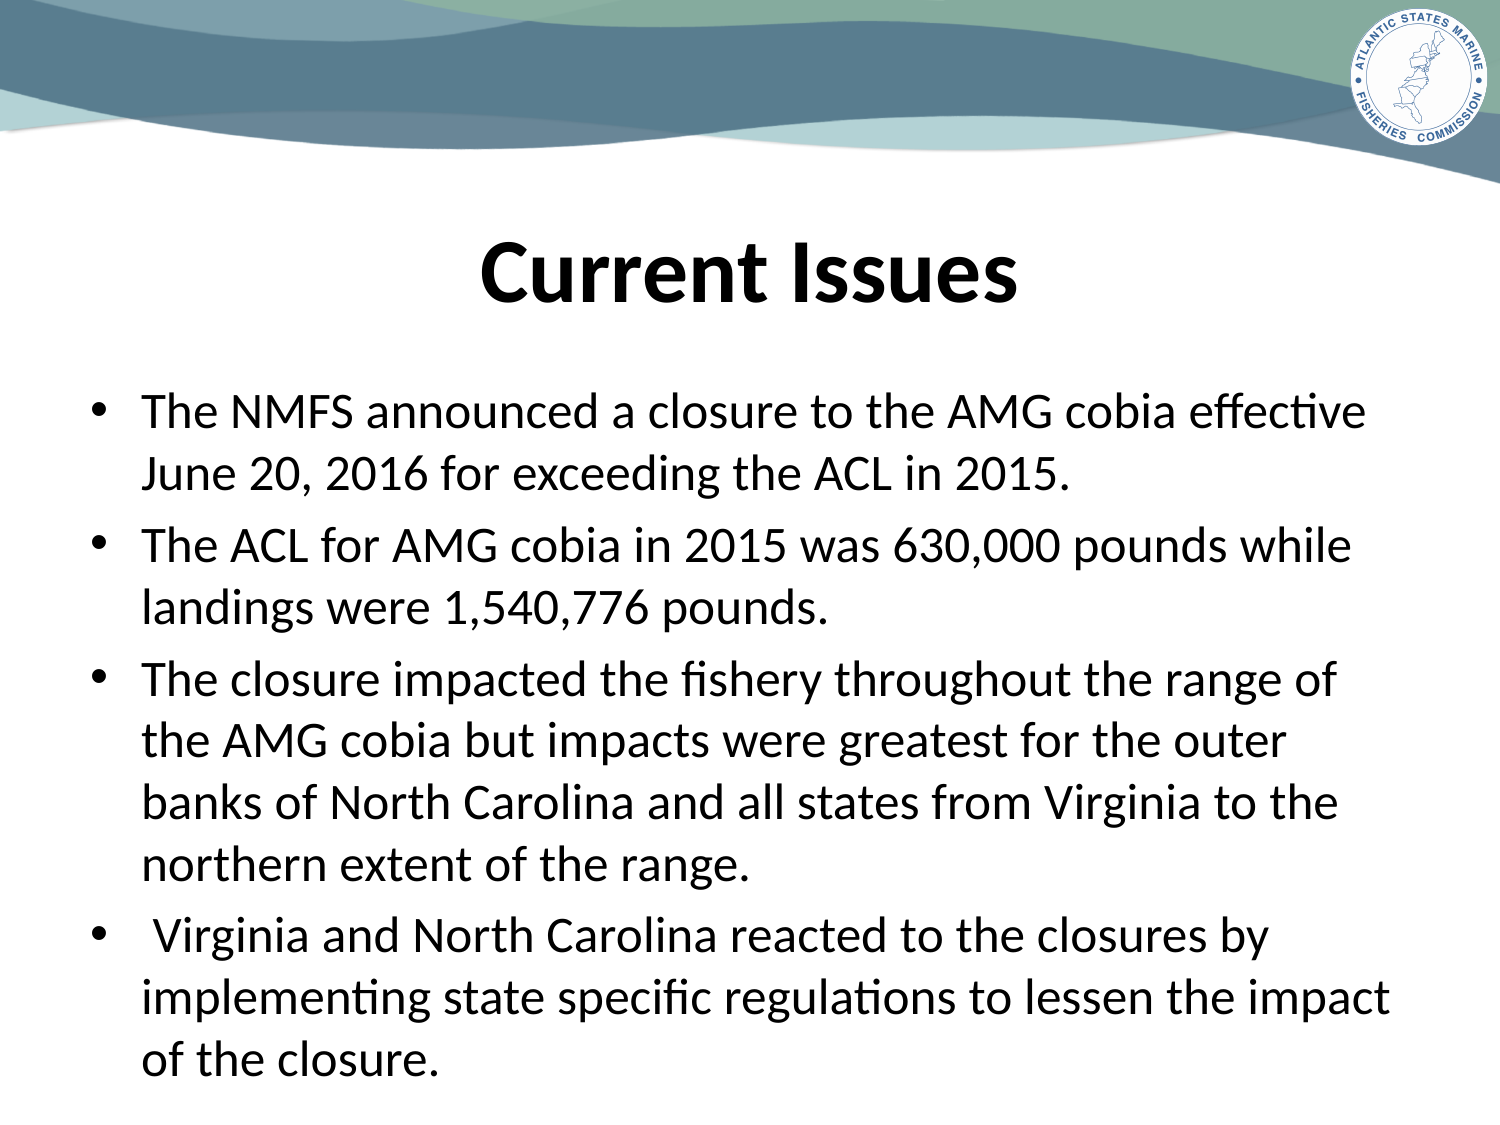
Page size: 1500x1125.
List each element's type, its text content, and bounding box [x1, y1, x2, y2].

title Current Issues [75, 200, 1425, 333]
list The NMFS announced a closure to the AMG cobia effective June 20, 2016 for exceeding the ACL in 2015. The ACL for AMG cobia in 2015 was 630,000 pounds while landings were 1,540,776 pounds. The closure impacted the fishery throughout the range of the AMG cobia but impacts were greatest for the outer banks of North Carolina and all states from Virginia to the northern extent of the range. Virginia and North Carolina reacted to the closures by implementing state specific regulations to lessen the impact of the closure. [75, 370, 1425, 1113]
picture [0, 0, 1500, 188]
